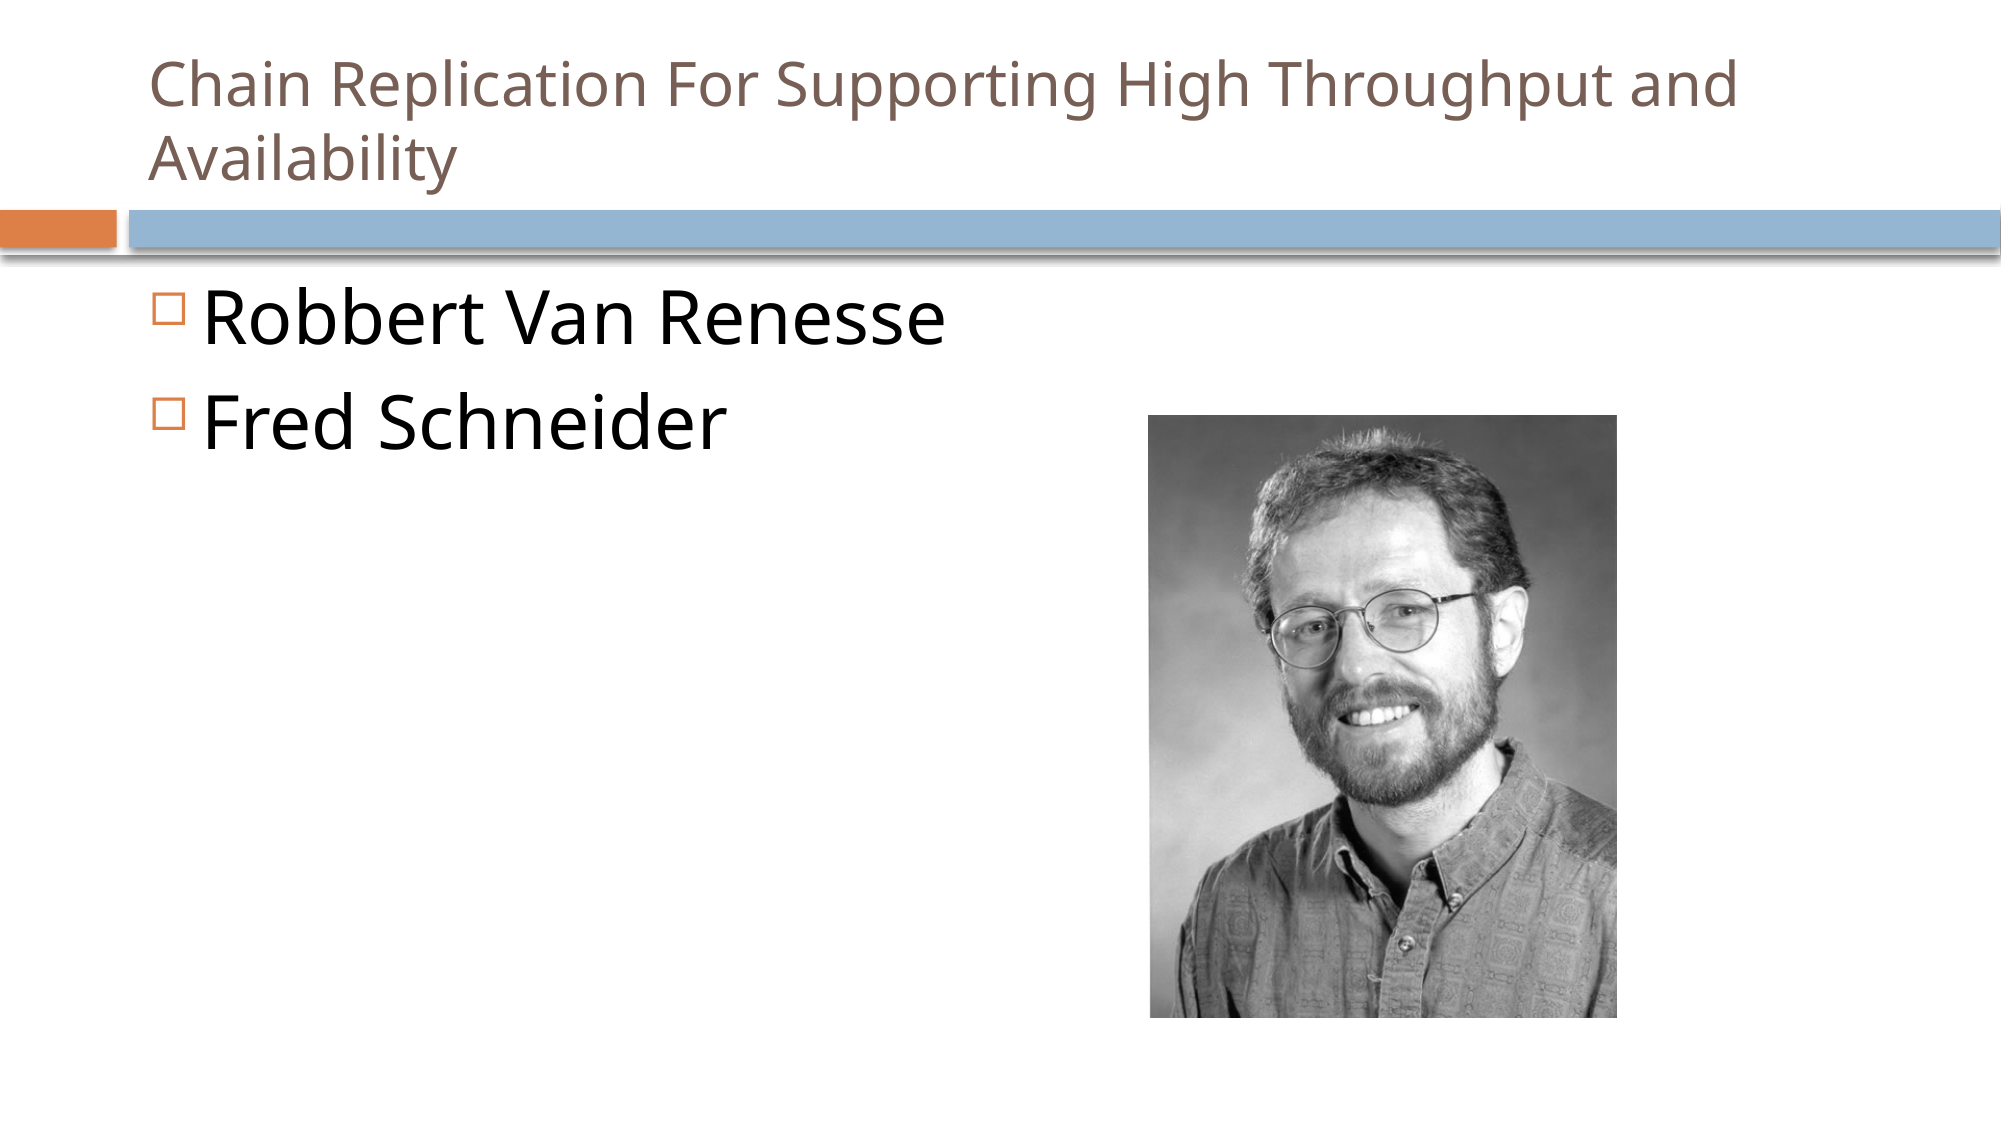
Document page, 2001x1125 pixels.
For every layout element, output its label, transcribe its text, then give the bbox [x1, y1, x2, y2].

list Robbert Van Renesse Fred Schneider [133, 262, 1918, 1000]
title Chain Replication For Supporting High Throughput and Availability [133, 37, 1918, 200]
picture [1147, 415, 1617, 1019]
